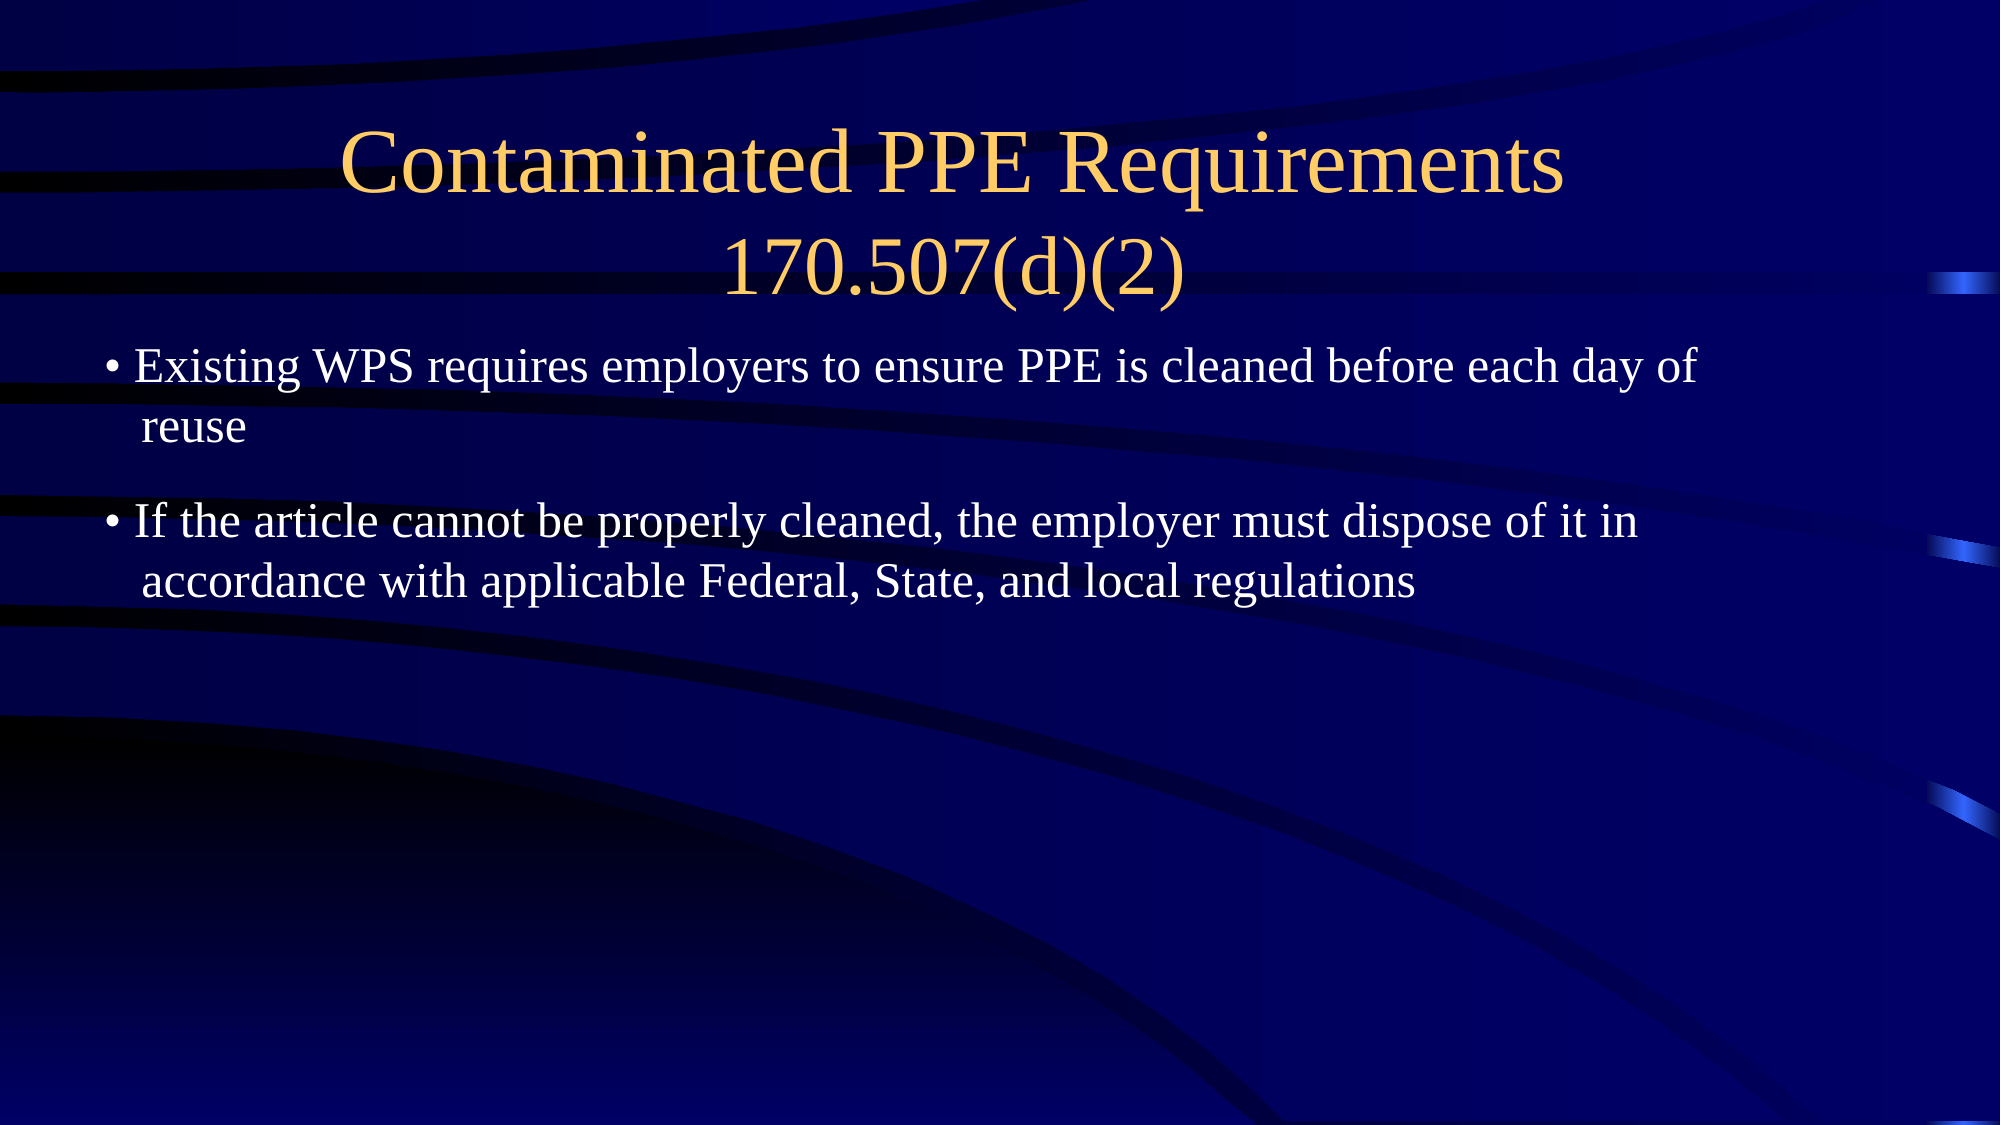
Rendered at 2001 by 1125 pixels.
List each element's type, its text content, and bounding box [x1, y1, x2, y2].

list • Existing WPS requires employers to ensure PPE is cleaned before each day of reuse • If the article cannot be properly cleaned, the employer must dispose of it in accordance with applicable Federal, State, and local regulations [88, 324, 1789, 1000]
title Contaminated PPE Requirements 170.507(d)(2) [103, 112, 1804, 300]
